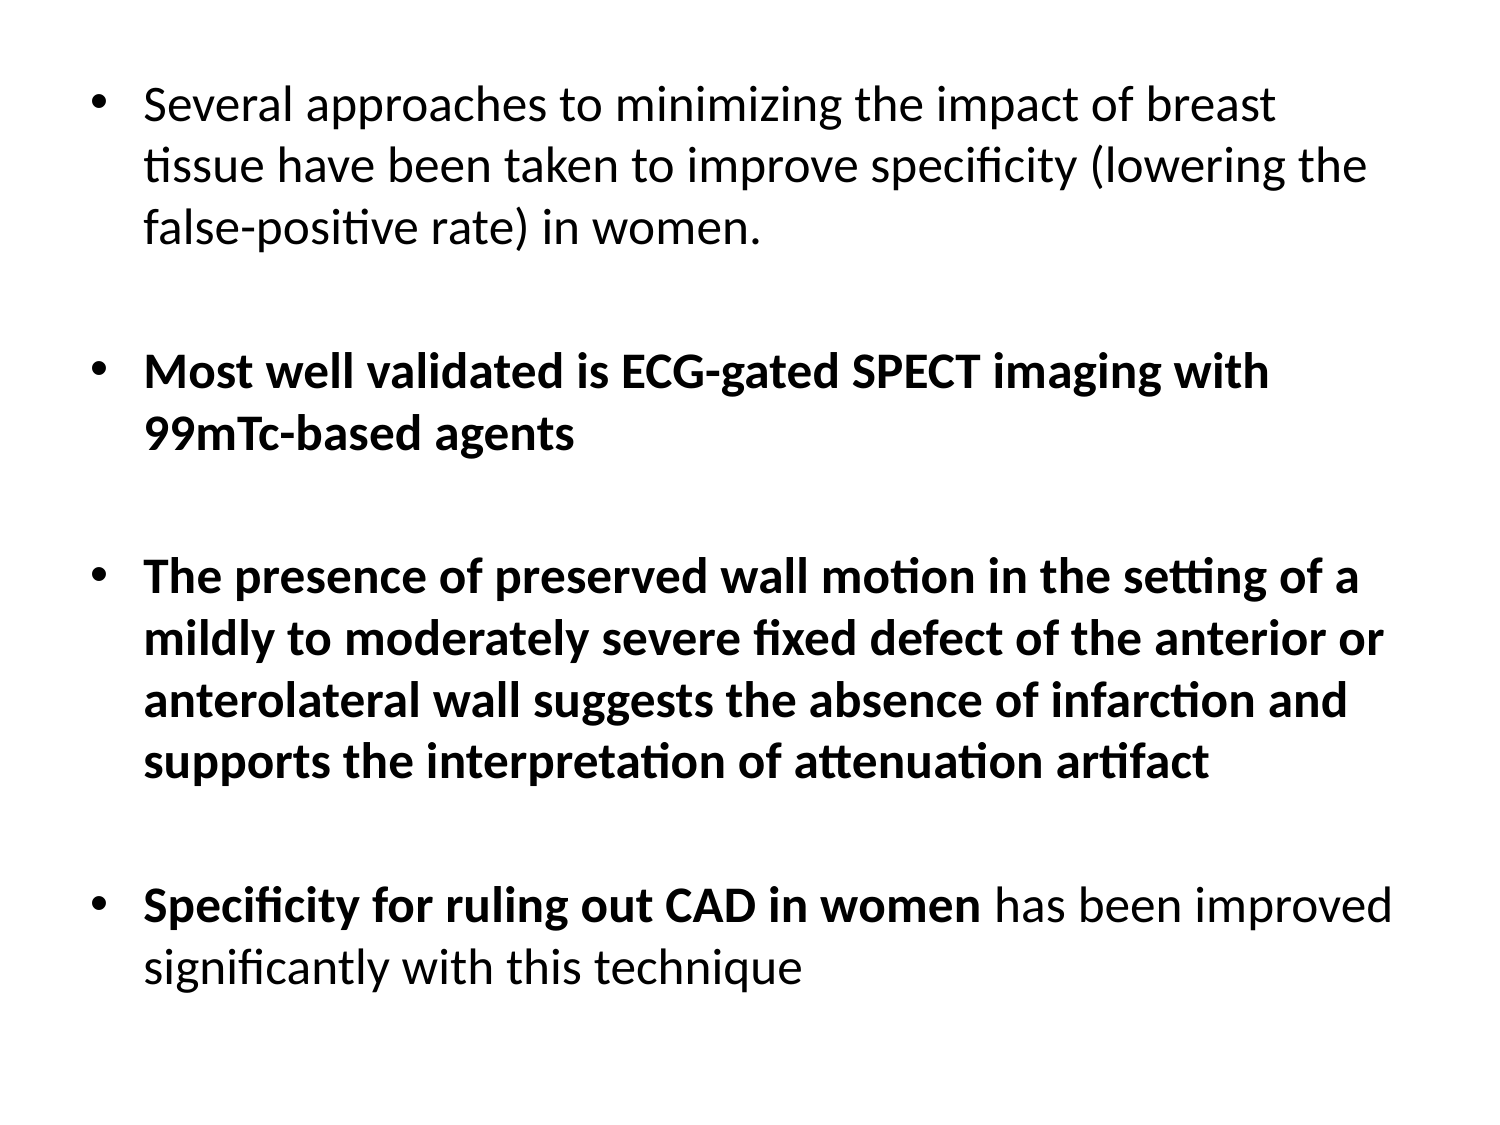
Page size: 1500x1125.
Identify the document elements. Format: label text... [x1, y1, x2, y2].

list Several approaches to minimizing the impact of breast tissue have been taken to improve specificity (lowering the false-positive rate) in women. Most well validated is ECG-gated SPECT imaging with 99mTc-based agents The presence of preserved wall motion in the setting of a mildly to moderately severe fixed defect of the anterior or anterolateral wall suggests the absence of infarction and supports the interpretation of attenuation artifact Specificity for ruling out CAD in women has been improved significantly with this technique [75, 62, 1425, 1005]
